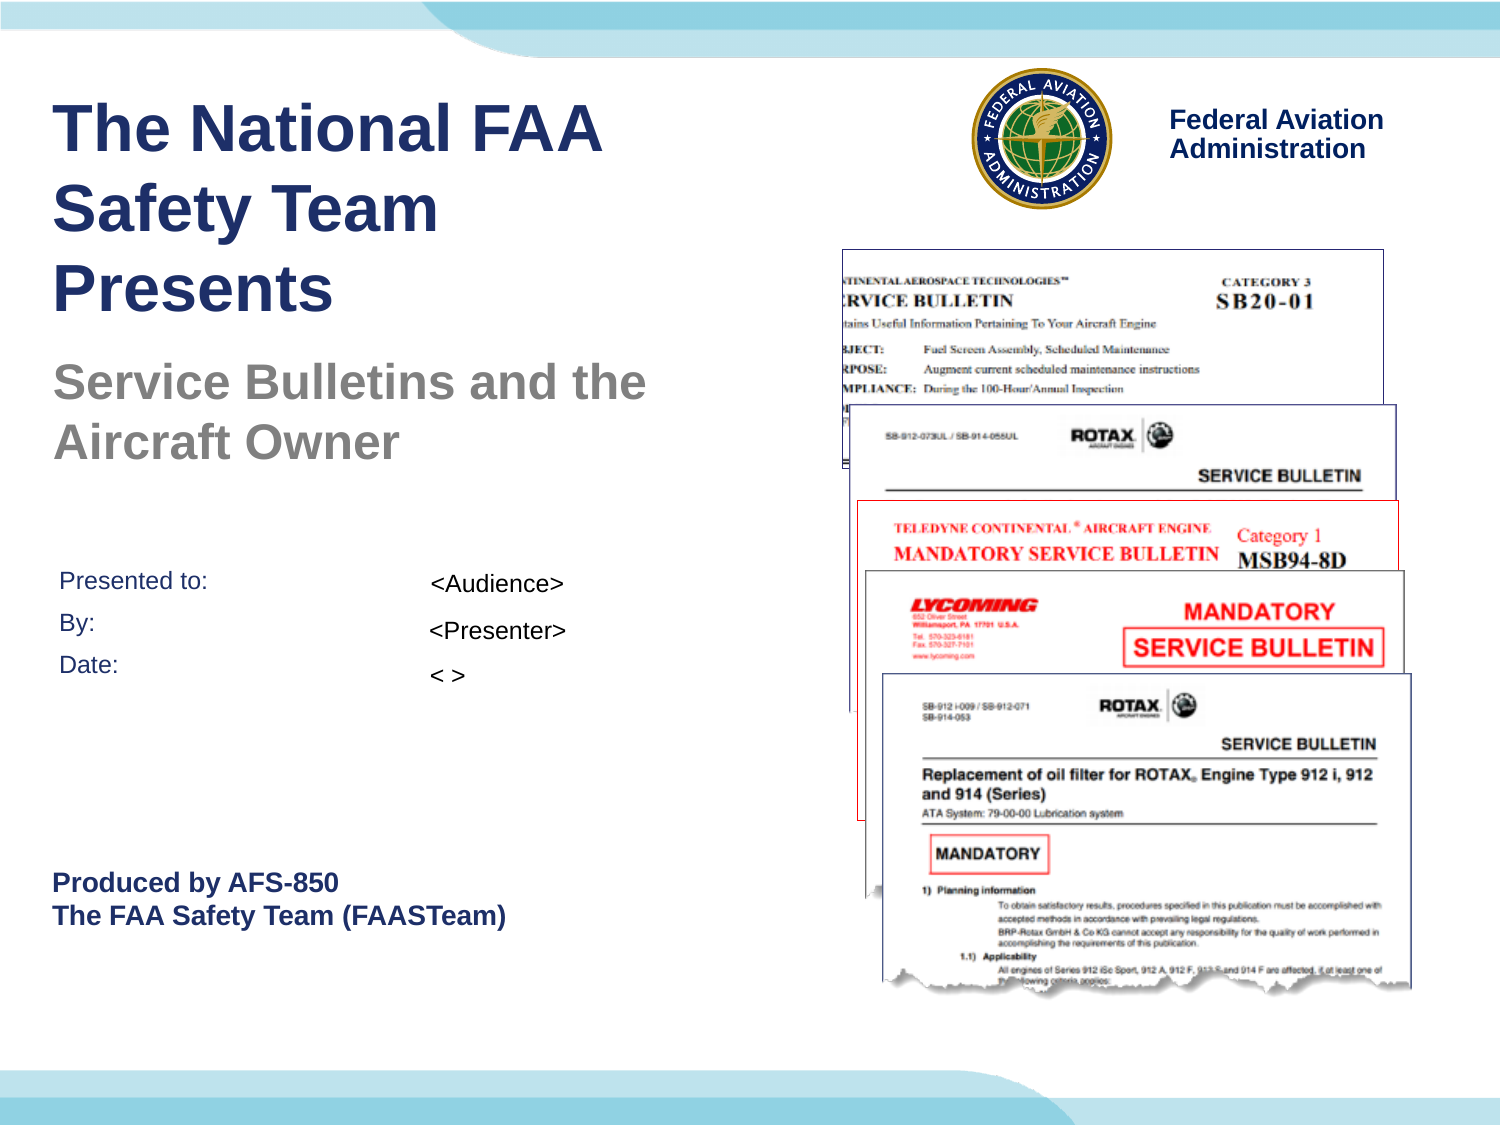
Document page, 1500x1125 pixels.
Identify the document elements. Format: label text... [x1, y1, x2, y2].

subtitle Service Bulletins and the Aircraft Owner [37, 342, 712, 518]
text_box <Audience> [415, 560, 843, 606]
picture [842, 248, 1412, 1002]
picture [2, 2, 1500, 58]
picture [0, 1068, 1500, 1125]
text_box < > [415, 652, 842, 698]
title The National FAA Safety Team Presents [37, 77, 646, 250]
text_box <Presenter> [414, 607, 841, 652]
